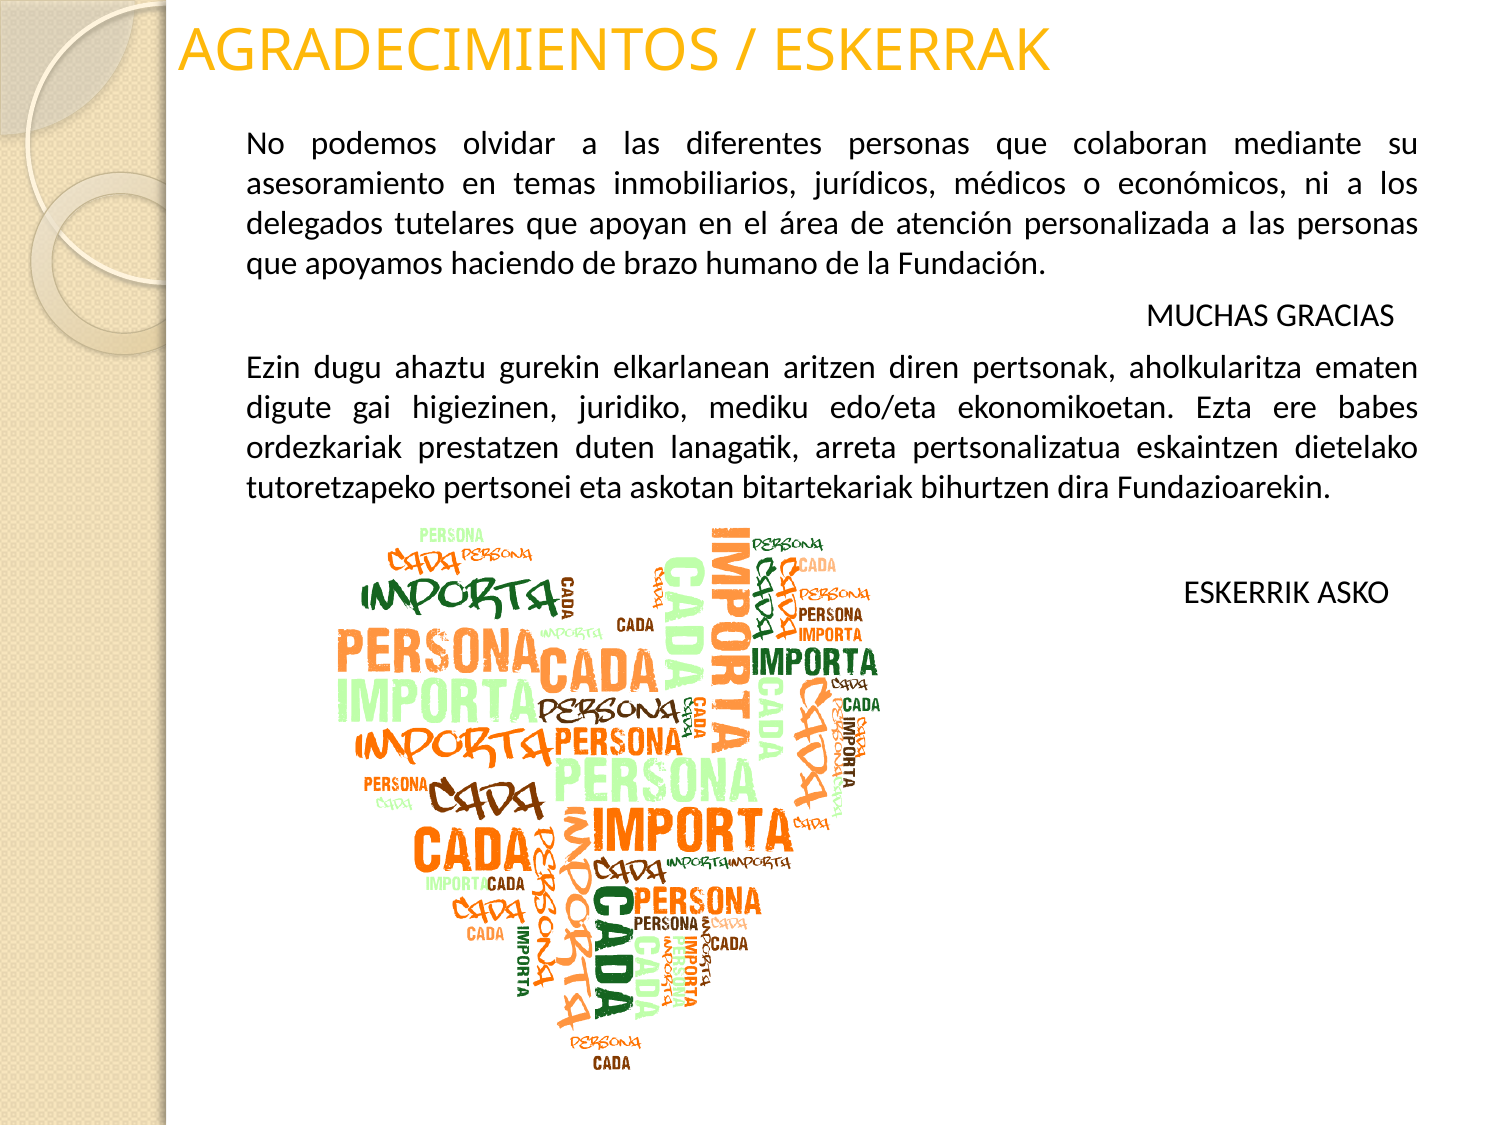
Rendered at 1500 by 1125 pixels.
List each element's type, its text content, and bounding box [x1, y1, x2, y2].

list No podemos olvidar a las diferentes personas que colaboran mediante su asesoramiento en temas inmobiliarios, jurídicos, médicos o económicos, ni a los delegados tutelares que apoyan en el área de atención personalizada a las personas que apoyamos haciendo de brazo humano de la Fundación. MUCHAS GRACIAS Ezin dugu ahaztu gurekin elkarlanean aritzen diren pertsonak, aholkularitza ematen digute gai higiezinen, juridiko, mediku edo/eta ekonomikoetan. Ezta ere babes ordezkariak prestatzen duten lanagatik, arreta pertsonalizatua eskaintzen dietelako tutoretzapeko pertsonei eta askotan bitartekariak bihurtzen dira Fundazioarekin. ESKERRIK ASKO [171, 113, 1436, 551]
picture [324, 491, 892, 1071]
title AGRADECIMIENTOS / ESKERRAK [164, 0, 1394, 94]
